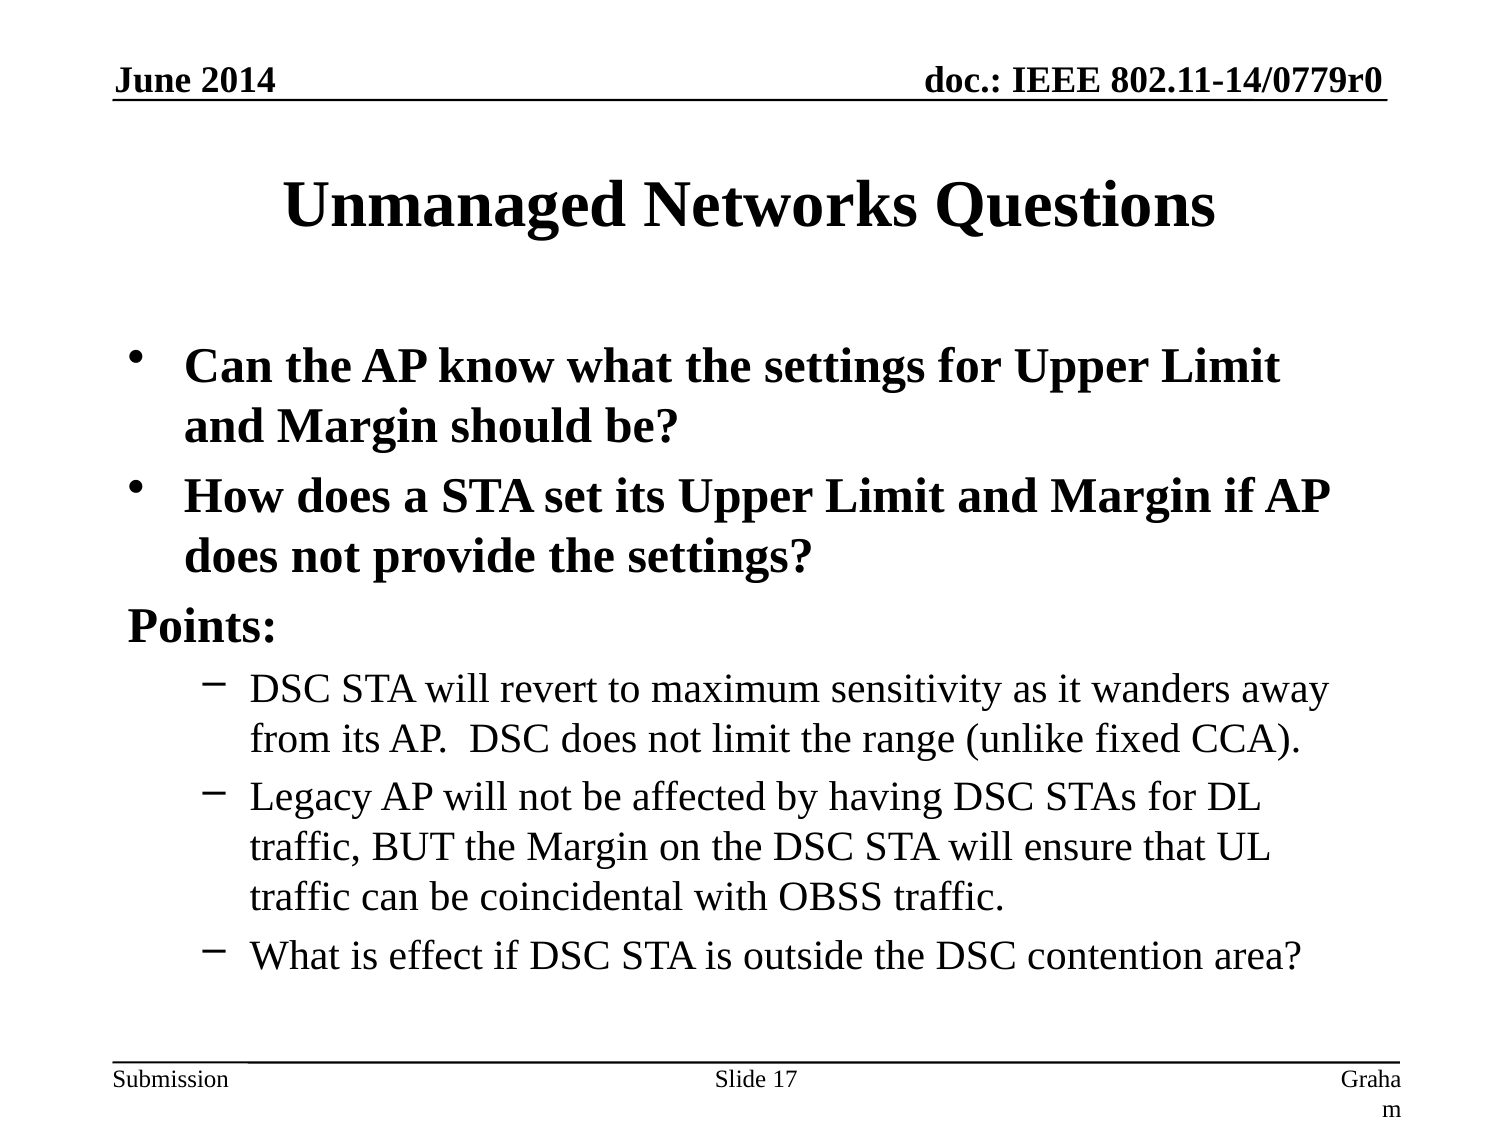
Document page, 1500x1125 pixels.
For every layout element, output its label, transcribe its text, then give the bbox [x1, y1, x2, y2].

list Can the AP know what the settings for Upper Limit and Margin should be? How does a STA set its Upper Limit and Margin if AP does not provide the settings? Points: DSC STA will revert to maximum sensitivity as it wanders away from its AP. DSC does not limit the range (unlike fixed CCA). Legacy AP will not be affected by having DSC STAs for DL traffic, BUT the Margin on the DSC STA will ensure that UL traffic can be coincidental with OBSS traffic. What is effect if DSC STA is outside the DSC contention area? [112, 324, 1388, 1000]
slide_number Slide 17 [712, 1061, 800, 1093]
footer Graham Smith, DSP Group [1324, 1061, 1402, 1093]
title Unmanaged Networks Questions [112, 112, 1388, 288]
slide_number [114, 54, 278, 101]
